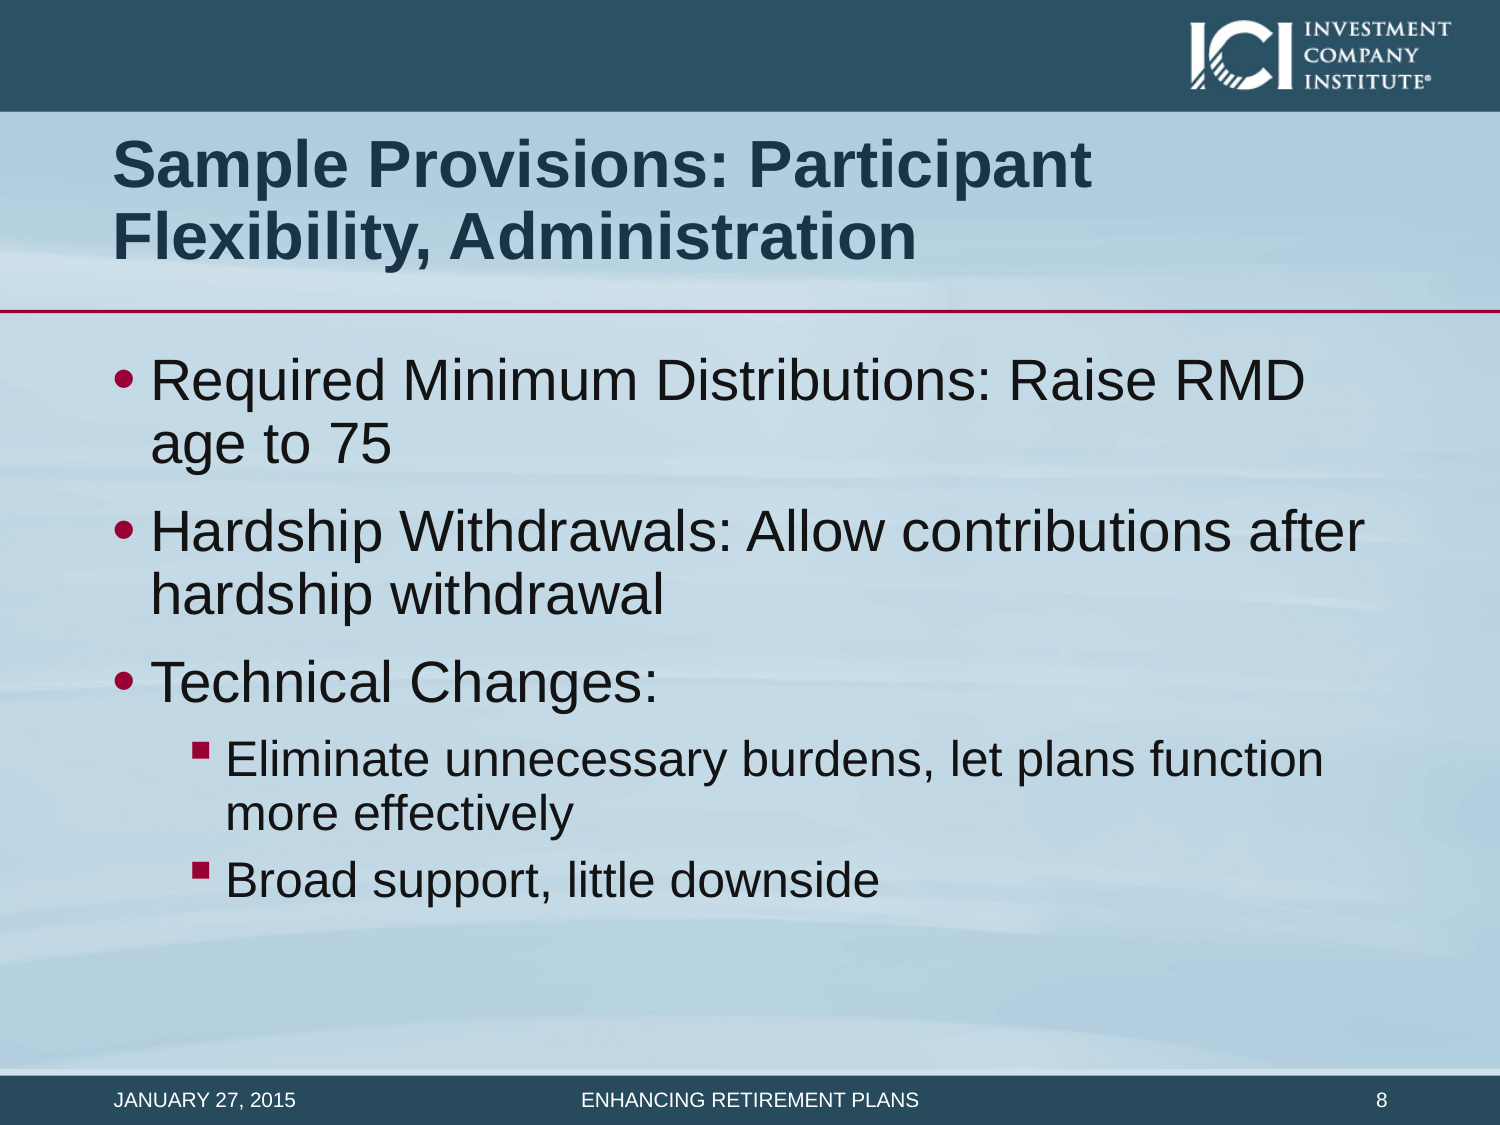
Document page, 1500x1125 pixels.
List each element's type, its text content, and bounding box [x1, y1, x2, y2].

list Required Minimum Distributions: Raise RMD age to 75 Hardship Withdrawals: Allow contributions after hardship withdrawal Technical Changes: Eliminate unnecessary burdens, let plans function more effectively Broad support, little downside [112, 349, 1388, 914]
slide_number 7 [1074, 1064, 1388, 1125]
picture [0, 314, 1500, 1075]
picture [0, 0, 1500, 309]
title Sample Provisions: Participant Flexibility, Administration [112, 129, 1388, 275]
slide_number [113, 1064, 427, 1125]
footer Enhancing Retirement Plans [512, 1064, 988, 1125]
